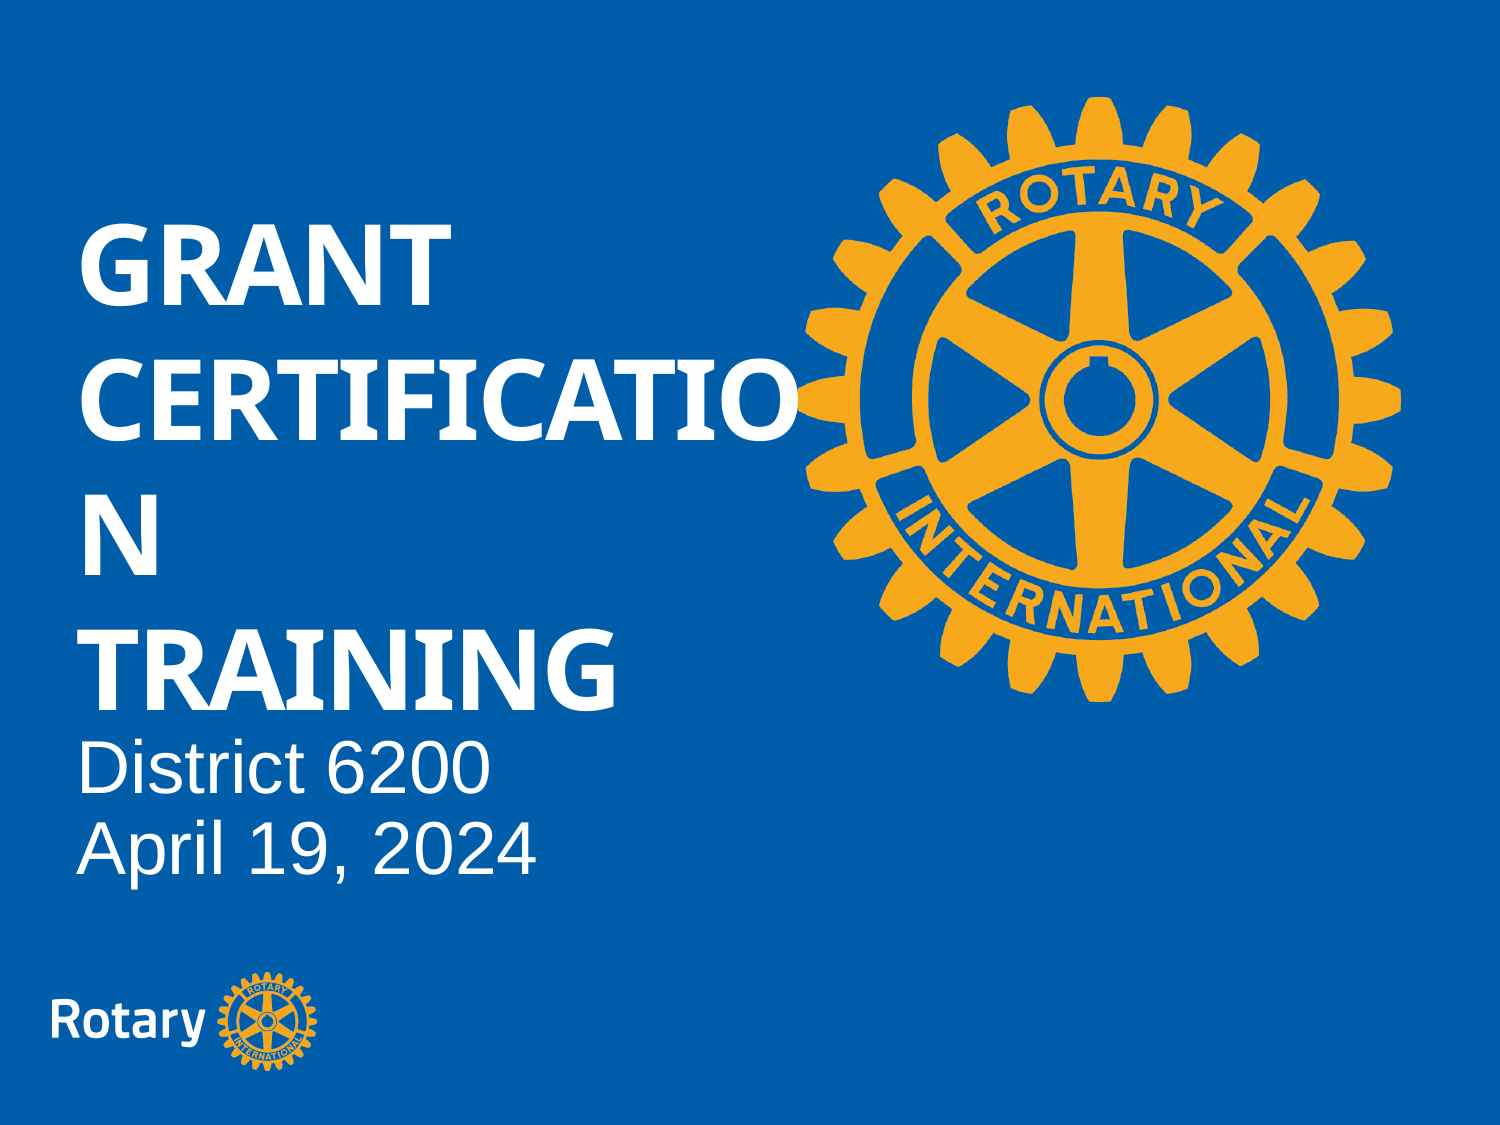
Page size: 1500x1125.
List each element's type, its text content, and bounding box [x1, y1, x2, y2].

picture [797, 97, 1401, 702]
text_box GRANT CERTIFICATION TRAINING [61, 185, 877, 678]
picture [52, 972, 317, 1071]
text_box District 6200 April 19, 2024 [61, 721, 847, 917]
